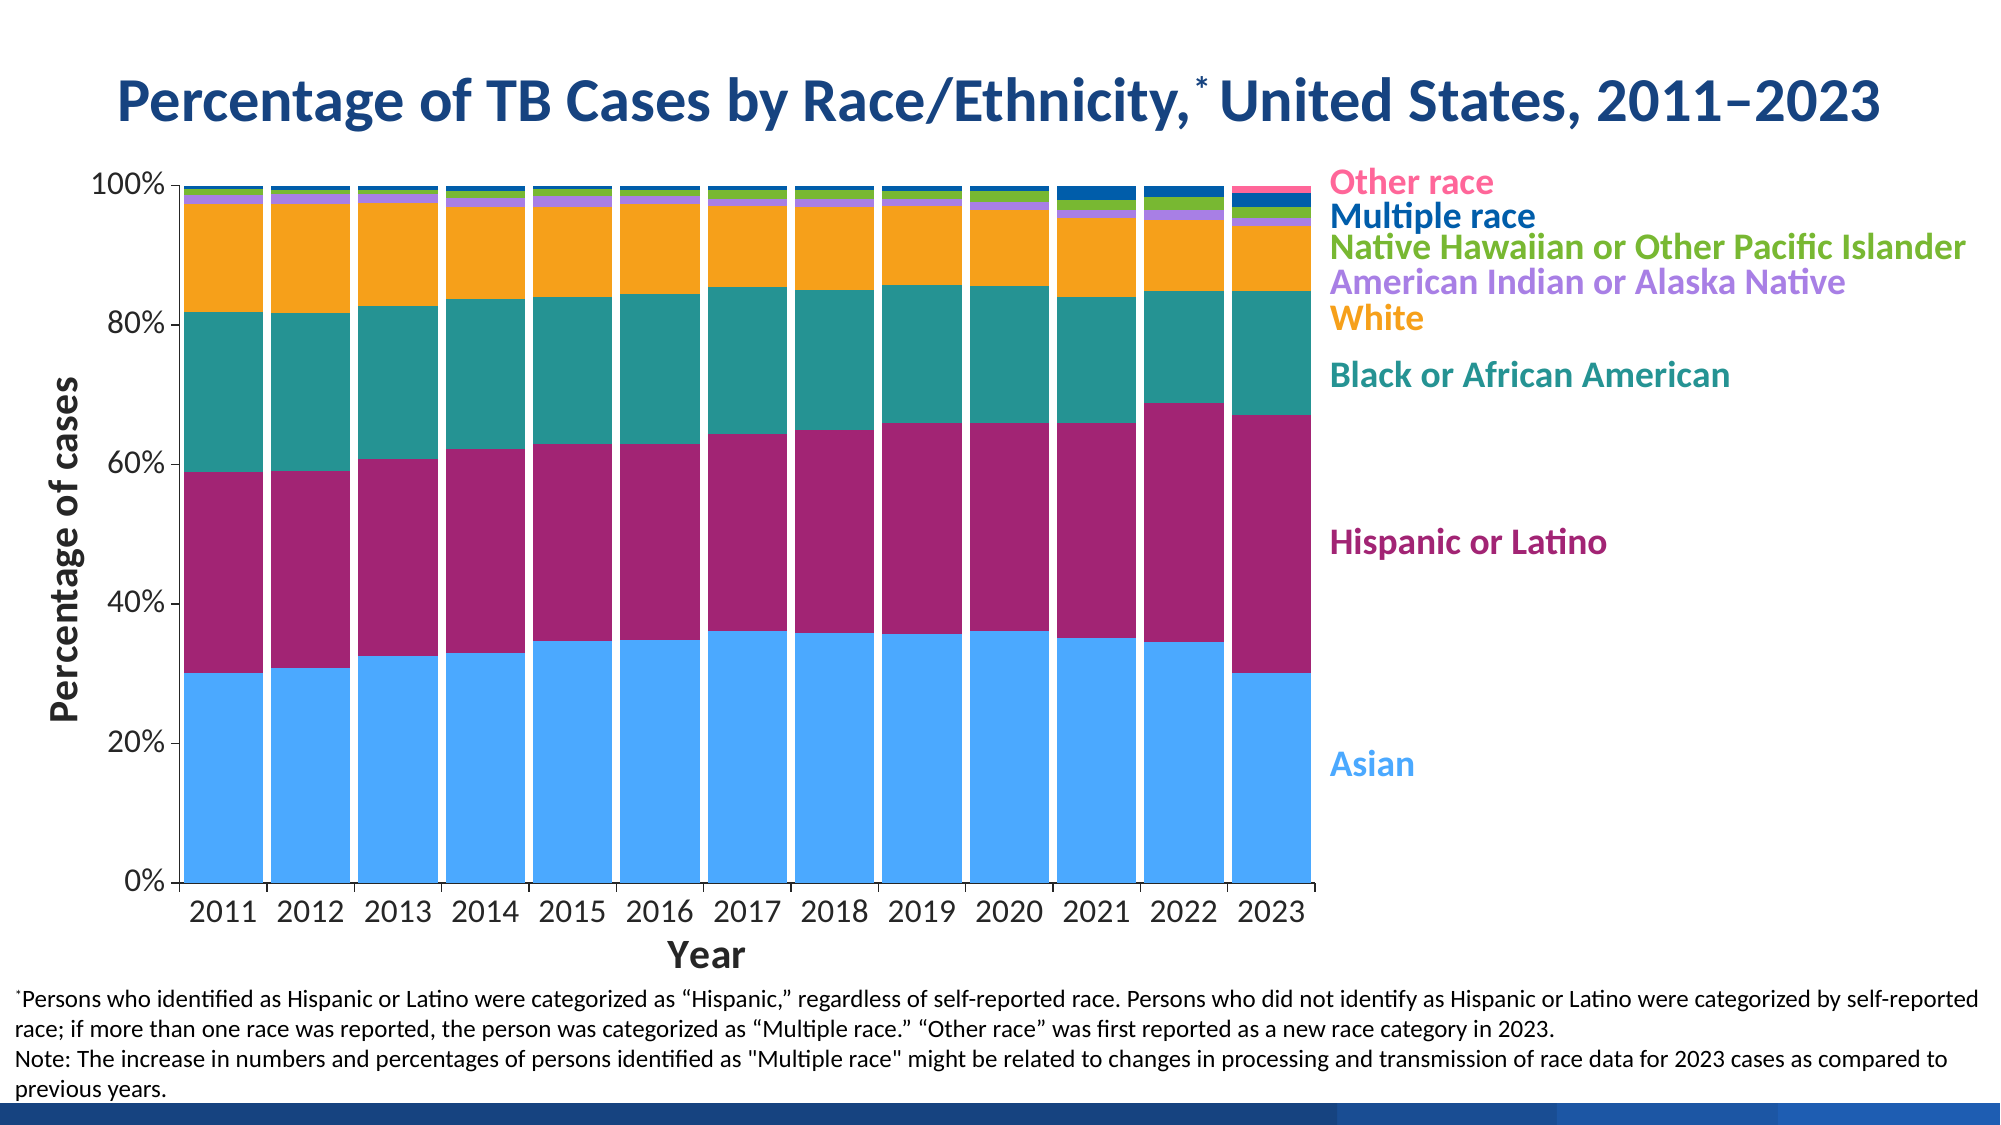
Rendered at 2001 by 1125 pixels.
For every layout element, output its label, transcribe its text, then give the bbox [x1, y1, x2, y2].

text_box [1314, 149, 1991, 800]
text_box *Persons who identified as Hispanic or Latino were categorized as “Hispanic,” regardless of self-reported race. Persons who did not identify as Hispanic or Latino were categorized by self-reported race; if more than one race was reported, the person was categorized as “Multiple race.” “Other race” was first reported as a new race category in 2023. Note: The increase in numbers and percentages of persons identified as "Multiple race" might be related to changes in processing and transmission of race data for 2023 cases as compared to previous years. [0, 975, 2000, 1104]
title Percentage of TB Cases by Race/Ethnicity,* United States, 2011–2023 [99, 26, 1900, 141]
chart [33, 153, 1350, 1005]
